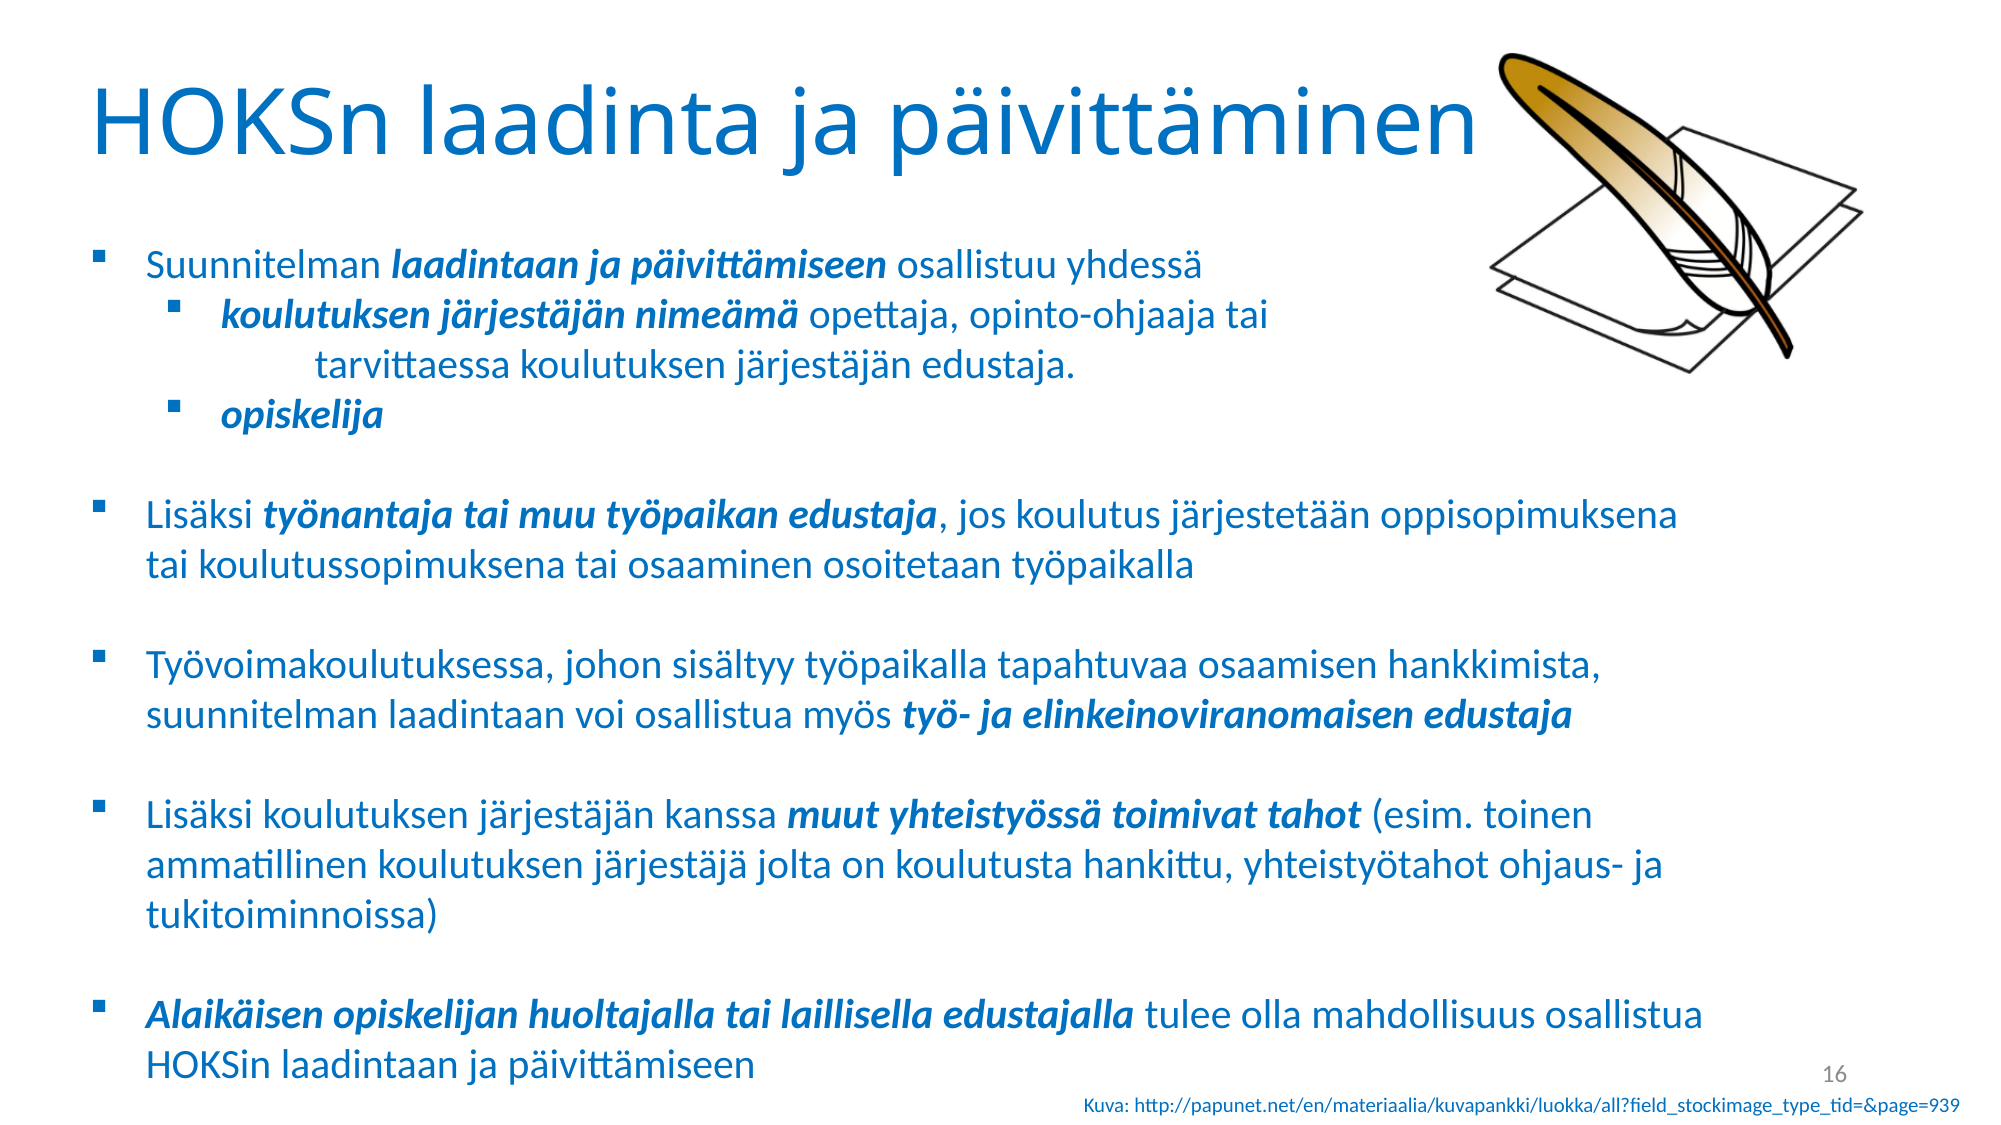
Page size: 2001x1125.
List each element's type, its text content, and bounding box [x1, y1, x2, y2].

picture [1481, 18, 1872, 410]
title HOKSn laadinta ja päivittäminen [74, 49, 1481, 200]
text_box Suunnitelman laadintaan ja päivittämiseen osallistuu yhdessä koulutuksen järjestäjän nimeämä opettaja, opinto-ohjaaja tai tarvittaessa koulutuksen järjestäjän edustaja. opiskelija Lisäksi työnantaja tai muu työpaikan edustaja, jos koulutus järjestetään oppisopimuksena tai koulutussopimuksena tai osaaminen osoitetaan työpaikalla Työvoimakoulutuksessa, johon sisältyy työpaikalla tapahtuvaa osaamisen hankkimista, suunnitelman laadintaan voi osallistua myös työ- ja elinkeinoviranomaisen edustaja Lisäksi koulutuksen järjestäjän kanssa muut yhteistyössä toimivat tahot (esim. toinen ammatillinen koulutuksen järjestäjä jolta on koulutusta hankittu, yhteistyötahot ohjaus- ja tukitoiminnoissa) Alaikäisen opiskelijan huoltajalla tai laillisella edustajalla tulee olla mahdollisuus osallistua HOKSin laadintaan ja päivittämiseen [74, 229, 1727, 1095]
text_box Kuva: http://papunet.net/en/materiaalia/kuvapankki/luokka/all?field_stockimage_type_tid=&page=939 [1069, 1084, 2000, 1125]
slide_number 16 [1727, 1042, 1863, 1084]
